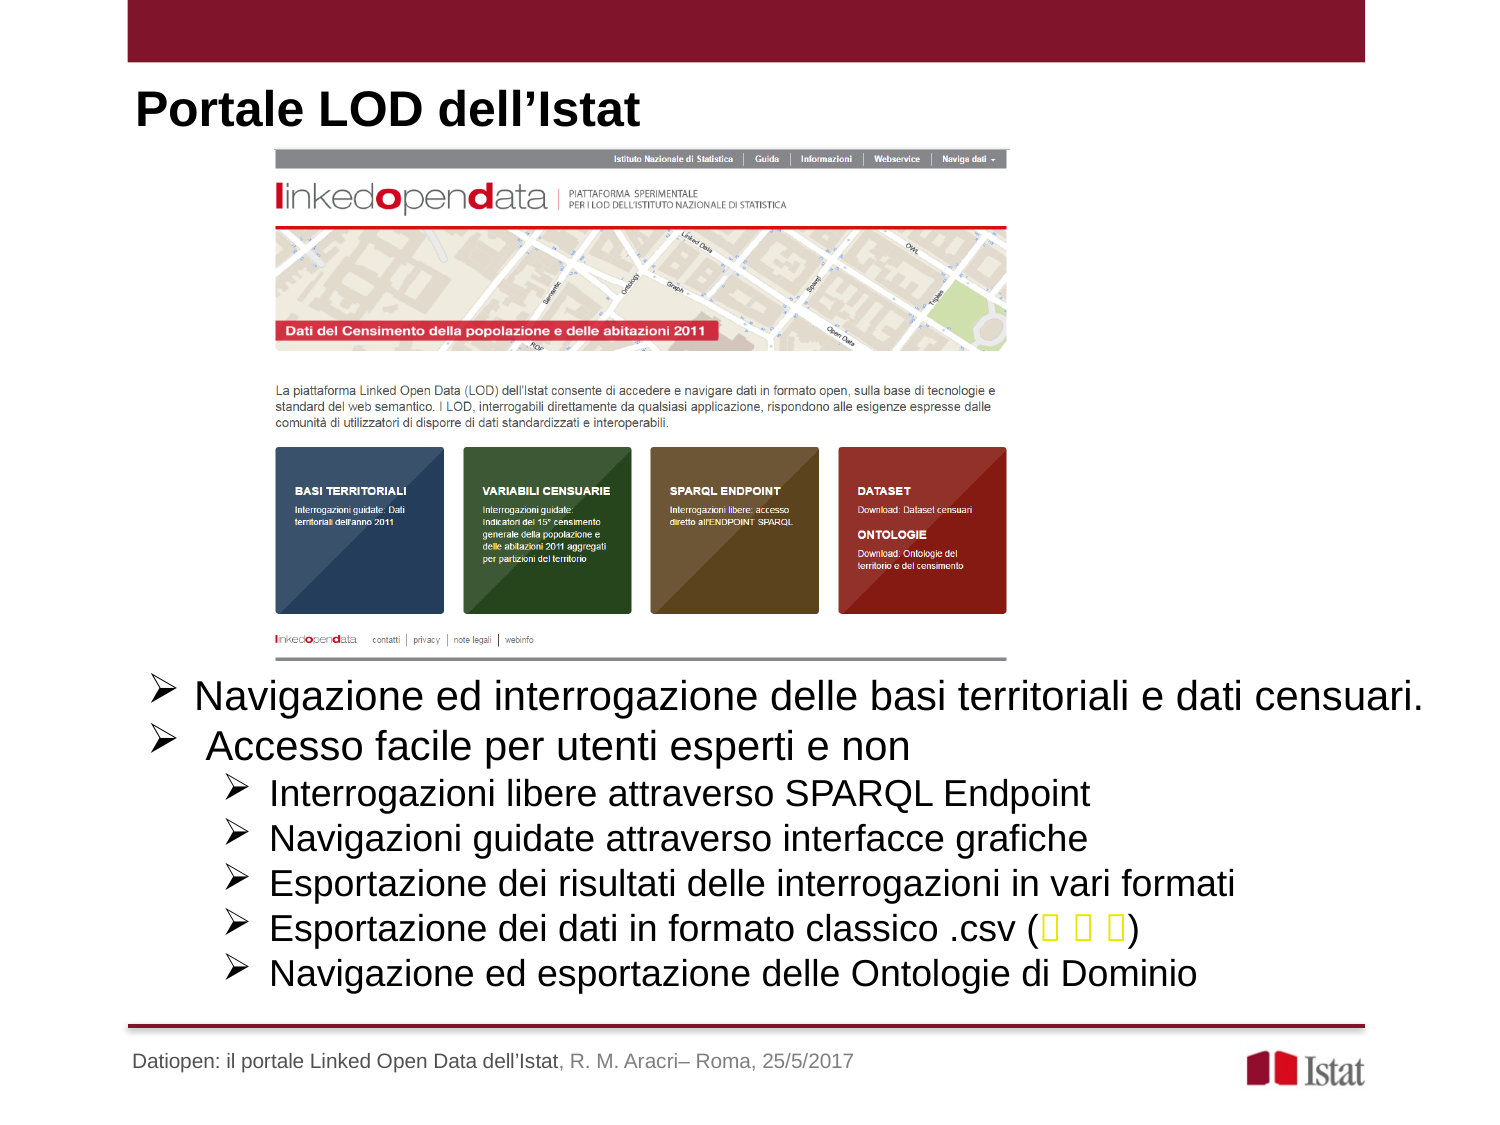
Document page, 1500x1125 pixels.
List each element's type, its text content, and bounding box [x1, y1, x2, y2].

picture [1239, 1040, 1373, 1097]
text_box Navigazione ed interrogazione delle basi territoriali e dati censuari. Accesso facile per utenti esperti e non Interrogazioni libere attraverso SPARQL Endpoint Navigazioni guidate attraverso interfacce grafiche Esportazione dei risultati delle interrogazioni in vari formati Esportazione dei dati in formato classico .csv (  ) Navigazione ed esportazione delle Ontologie di Dominio [132, 661, 1500, 1002]
text_box Datiopen: il portale Linked Open Data dell’Istat, R. M. Aracri– Roma, 25/5/2017 [117, 1039, 1032, 1080]
text_box Portale LOD dell’Istat [120, 69, 1330, 148]
picture [273, 147, 1010, 661]
